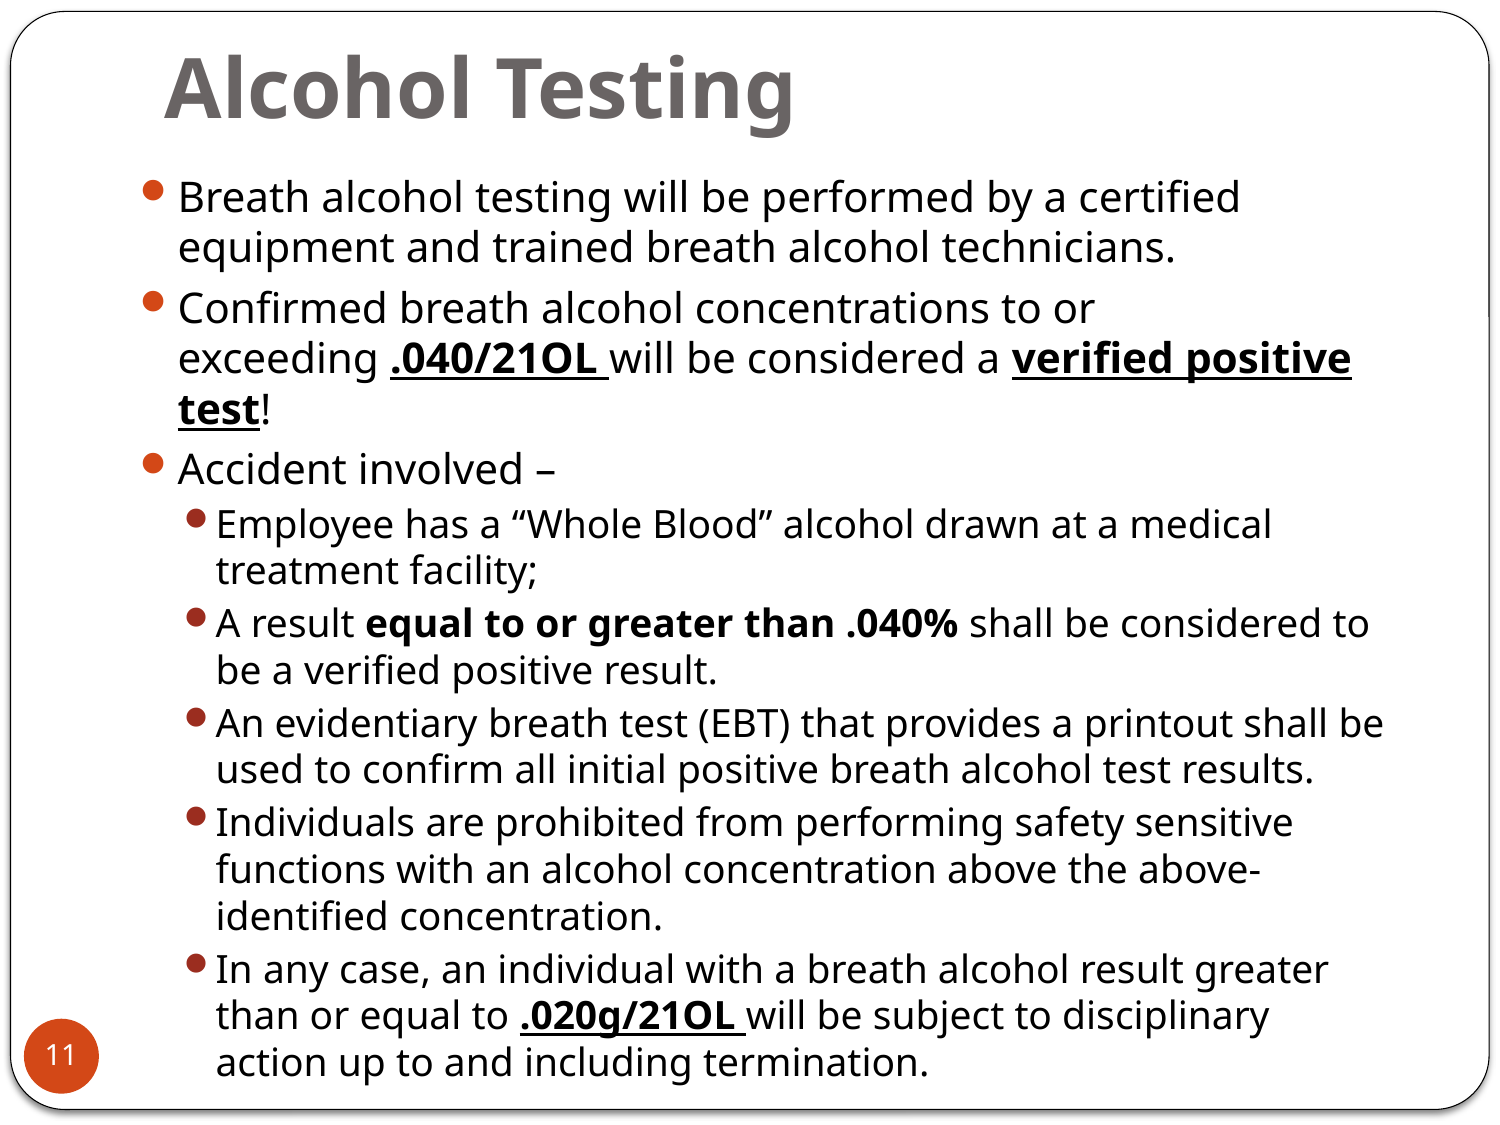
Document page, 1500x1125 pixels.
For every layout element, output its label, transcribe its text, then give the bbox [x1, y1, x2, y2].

list Breath alcohol testing will be performed by a certified equipment and trained breath alcohol technicians. Confirmed breath alcohol concentrations to or exceeding .040/21OL will be considered a verified positive test! Accident involved – Employee has a “Whole Blood” alcohol drawn at a medical treatment facility; A result equal to or greater than .040% shall be considered to be a verified positive result. An evidentiary breath test (EBT) that provides a printout shall be used to confirm all initial positive breath alcohol test results. Individuals are prohibited from performing safety sensitive functions with an alcohol concentration above the above-identified concentration. In any case, an individual with a breath alcohol result greater than or equal to .020g/21OL will be subject to disciplinary action up to and including termination. [125, 162, 1400, 1113]
slide_number 11 [23, 1018, 99, 1094]
title Alcohol Testing [150, 12, 1425, 150]
